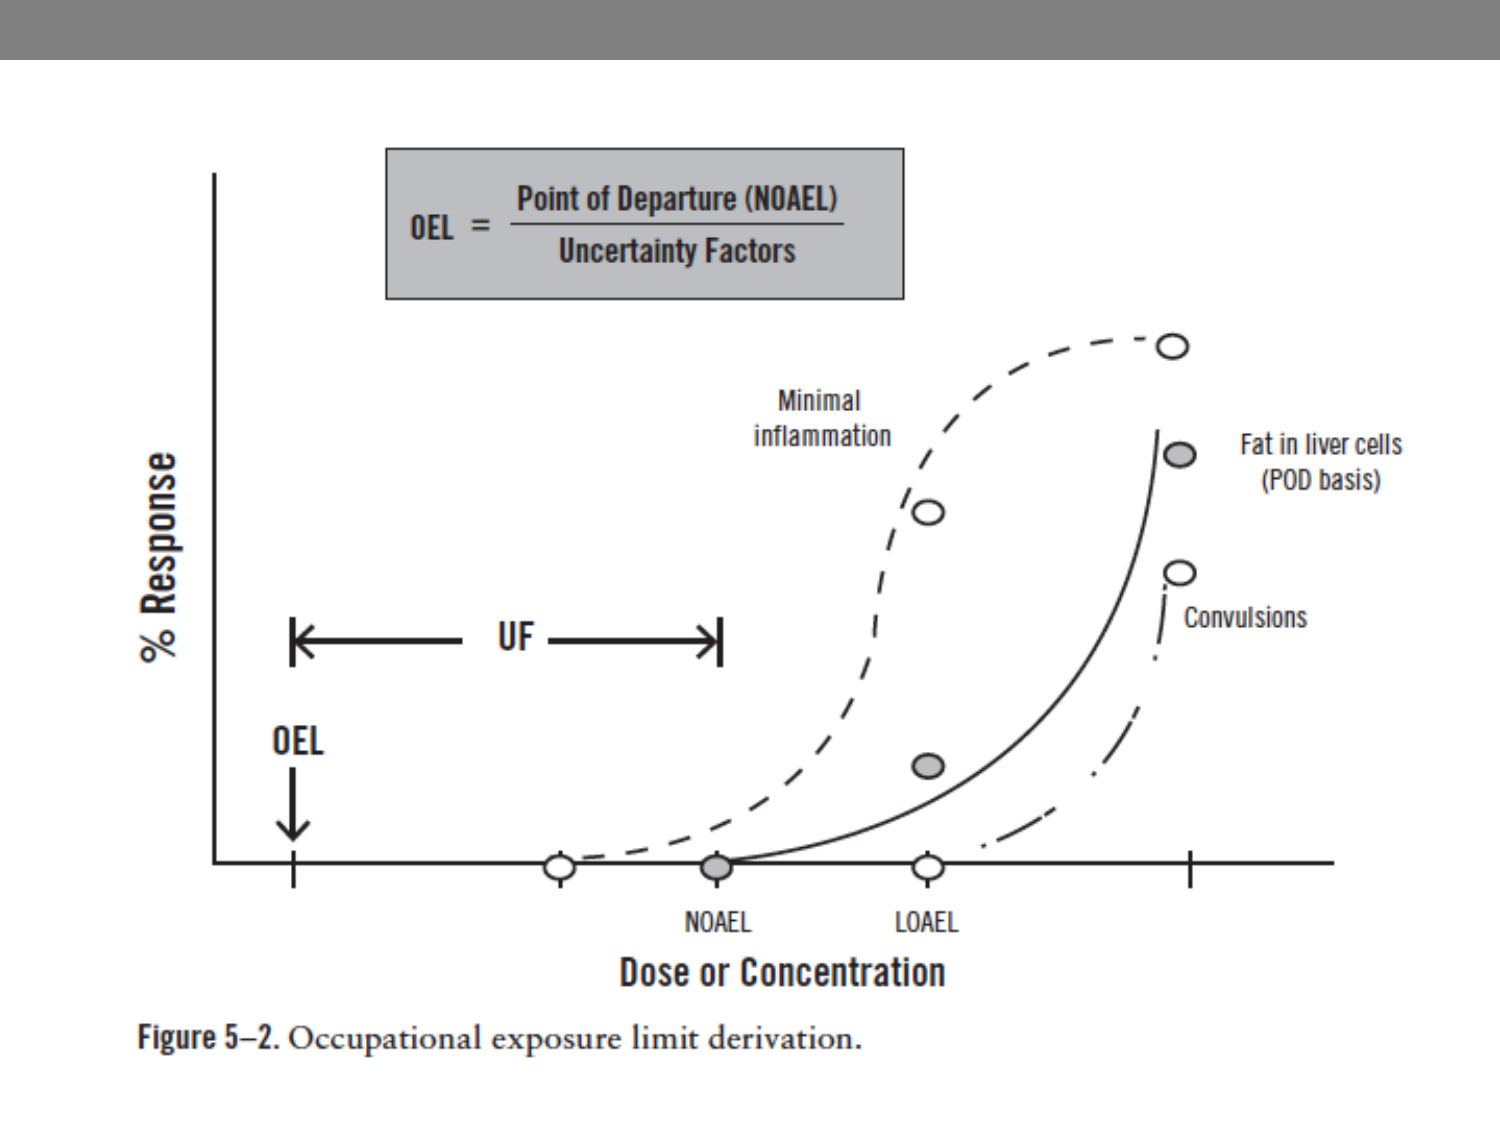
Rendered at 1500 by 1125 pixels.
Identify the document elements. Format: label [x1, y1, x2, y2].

picture [23, 92, 1487, 1114]
